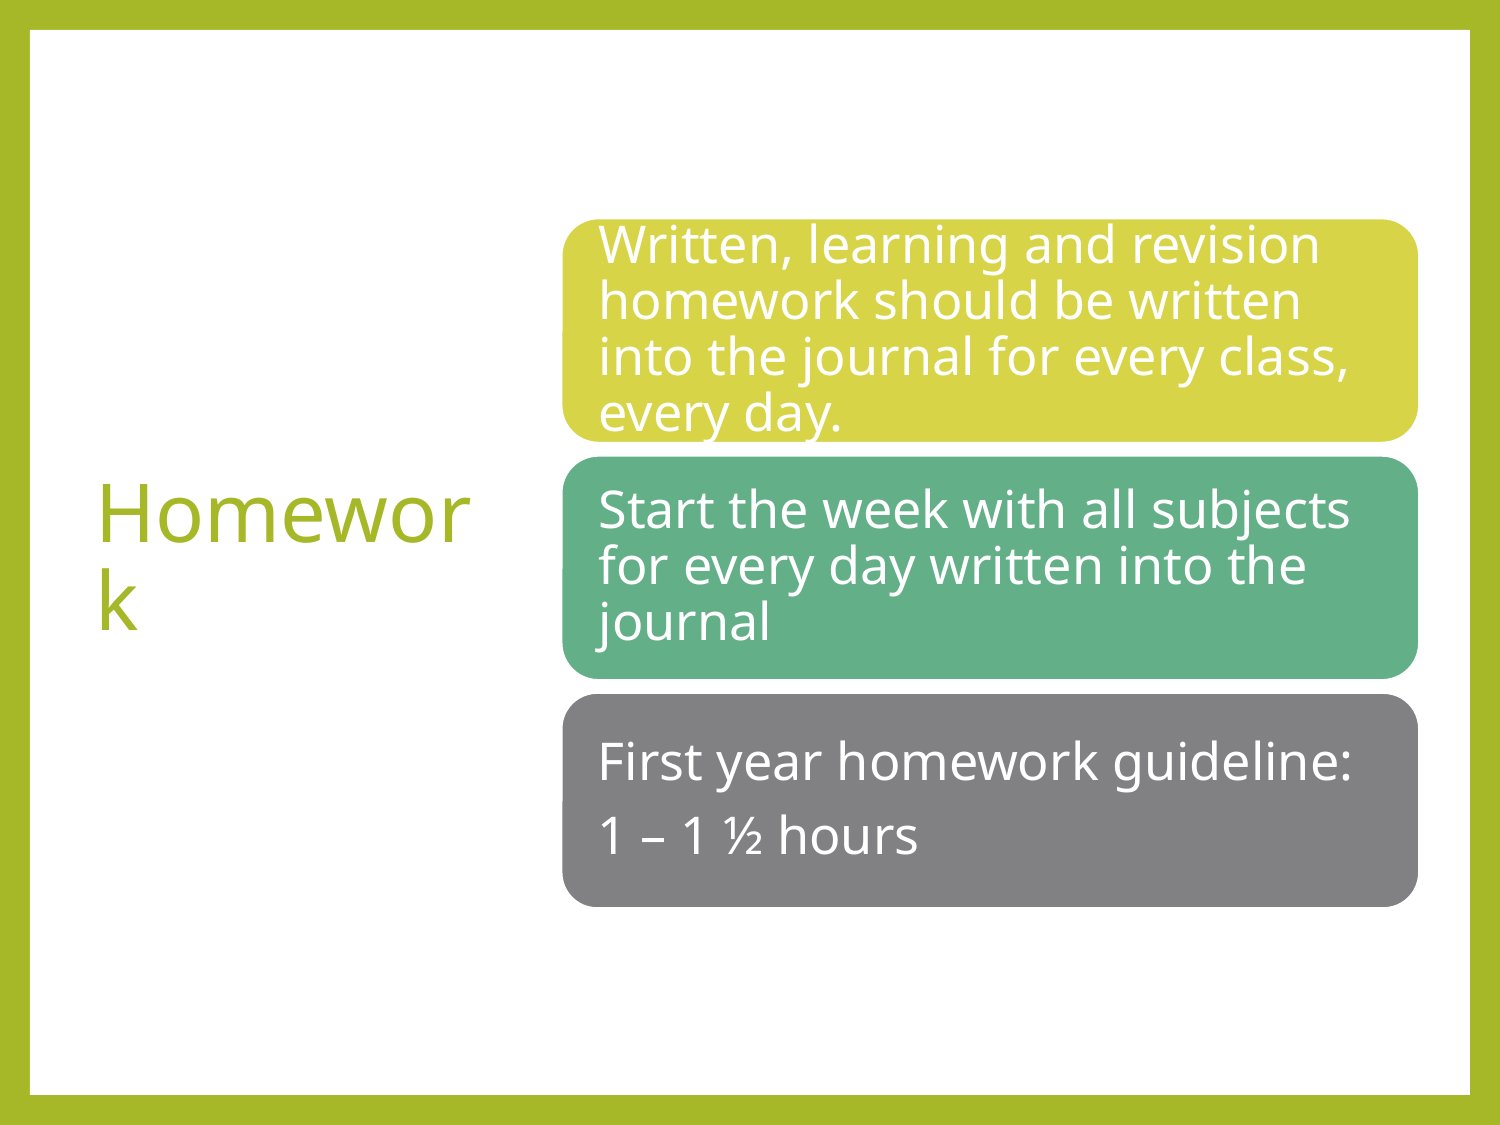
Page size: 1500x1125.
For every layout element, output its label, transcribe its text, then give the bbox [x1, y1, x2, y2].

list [560, 196, 1420, 931]
title Homework [80, 99, 495, 1020]
